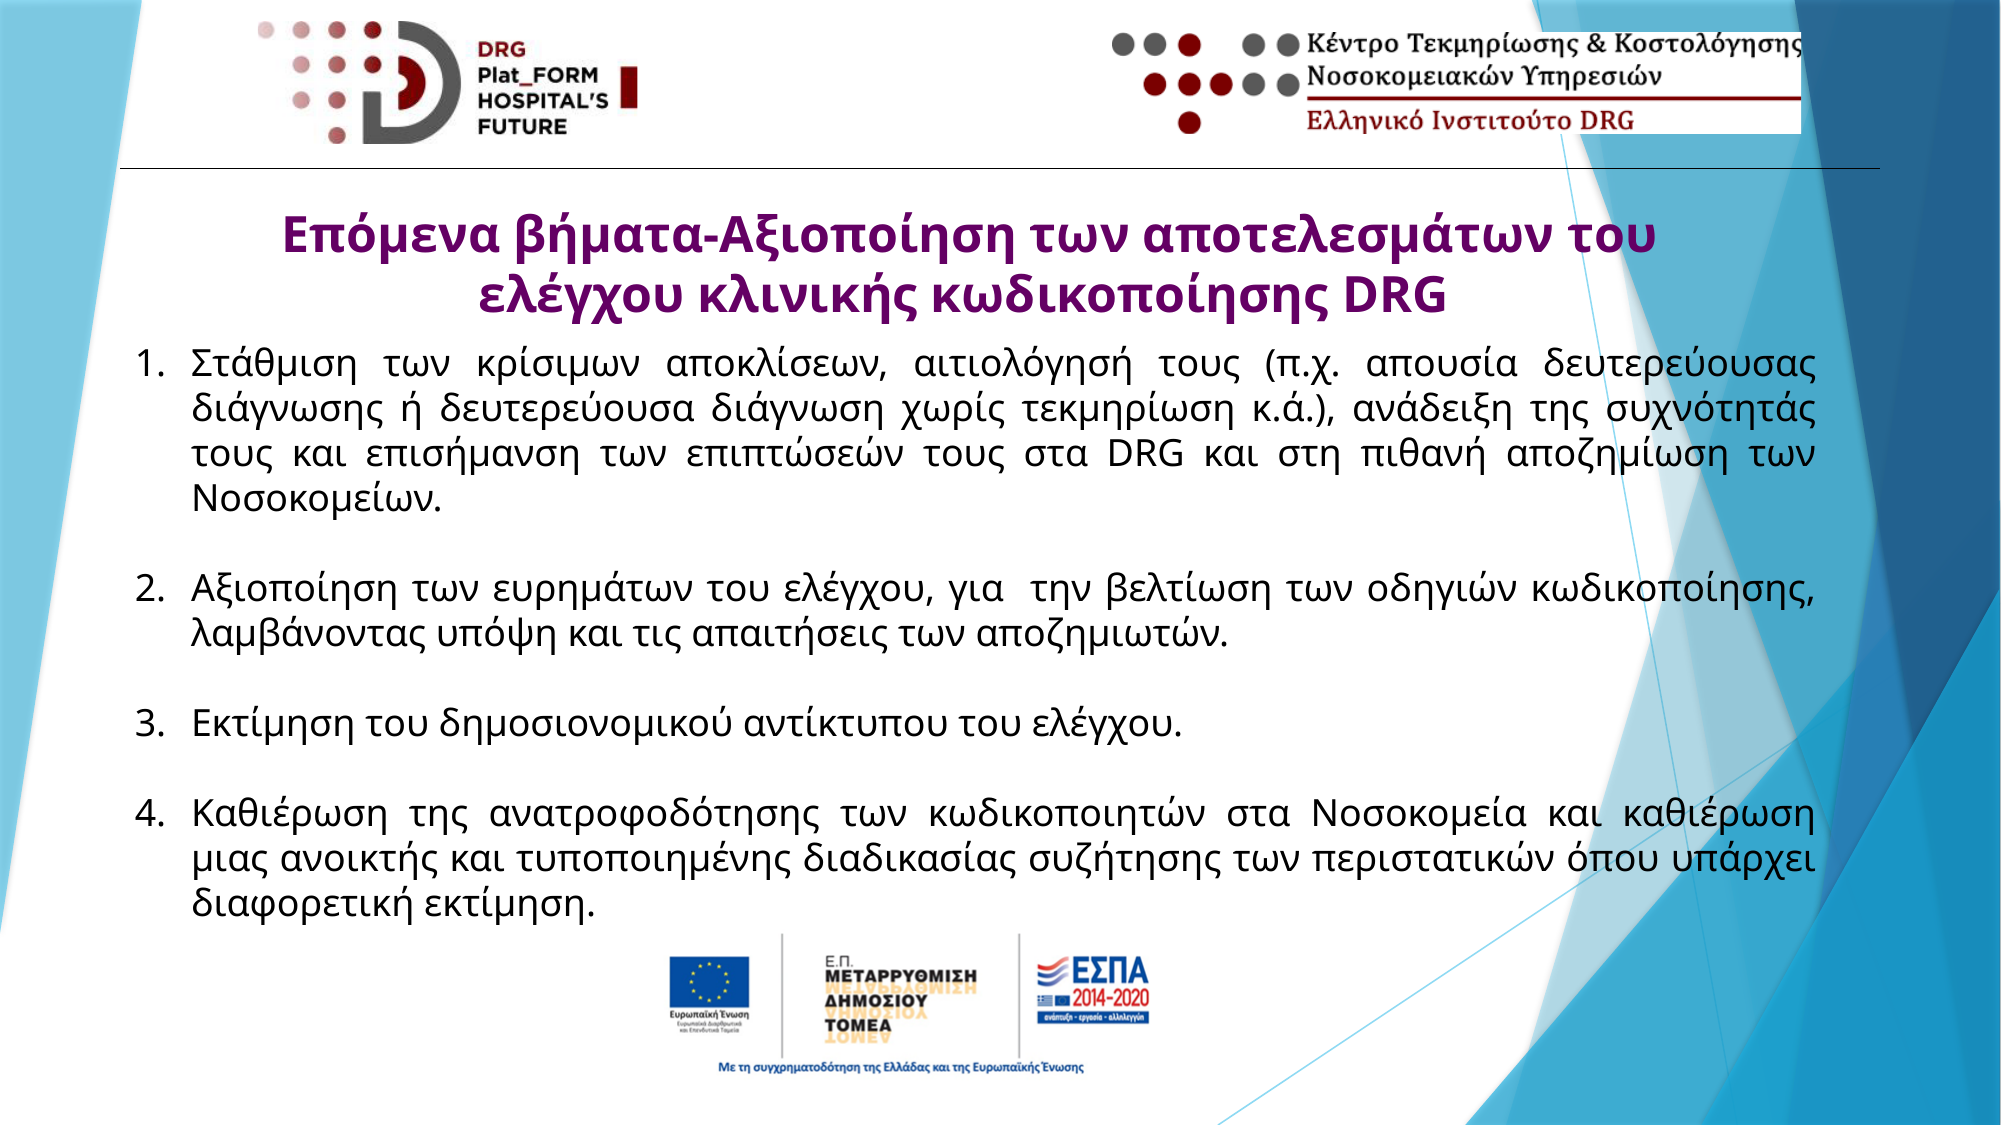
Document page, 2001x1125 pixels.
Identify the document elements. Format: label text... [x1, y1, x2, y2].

picture [1111, 32, 1802, 135]
text_box Στάθμιση των κρίσιμων αποκλίσεων, αιτιολόγησή τους (π.χ. απουσία δευτερεύουσας διάγνωσης ή δευτερεύουσα διάγνωση χωρίς τεκμηρίωση κ.ά.), ανάδειξη της συχνότητάς τους και επισήμανση των επιπτώσεών τους στα DRG και στη πιθανή αποζημίωση των Νοσοκομείων. Αξιοποίηση των ευρημάτων του ελέγχου, για την βελτίωση των οδηγιών κωδικοποίησης, λαμβάνοντας υπόψη και τις απαιτήσεις των αποζημιωτών. Εκτίμηση του δημοσιονομικού αντίκτυπου του ελέγχου. Καθιέρωση της ανατροφοδότησης των κωδικοποιητών στα Νοσοκομεία και καθιέρωση μιας ανοικτής και τυποποιημένης διαδικασίας συζήτησης των περιστατικών όπου υπάρχει διαφορετική εκτίμηση. [120, 331, 1833, 1071]
picture [636, 928, 1166, 1086]
picture [257, 20, 638, 144]
text_box Επόμενα βήματα-Αξιοποίηση των αποτελεσμάτων του ελέγχου κλινικής κωδικοποίησης DRG [172, 195, 1768, 331]
